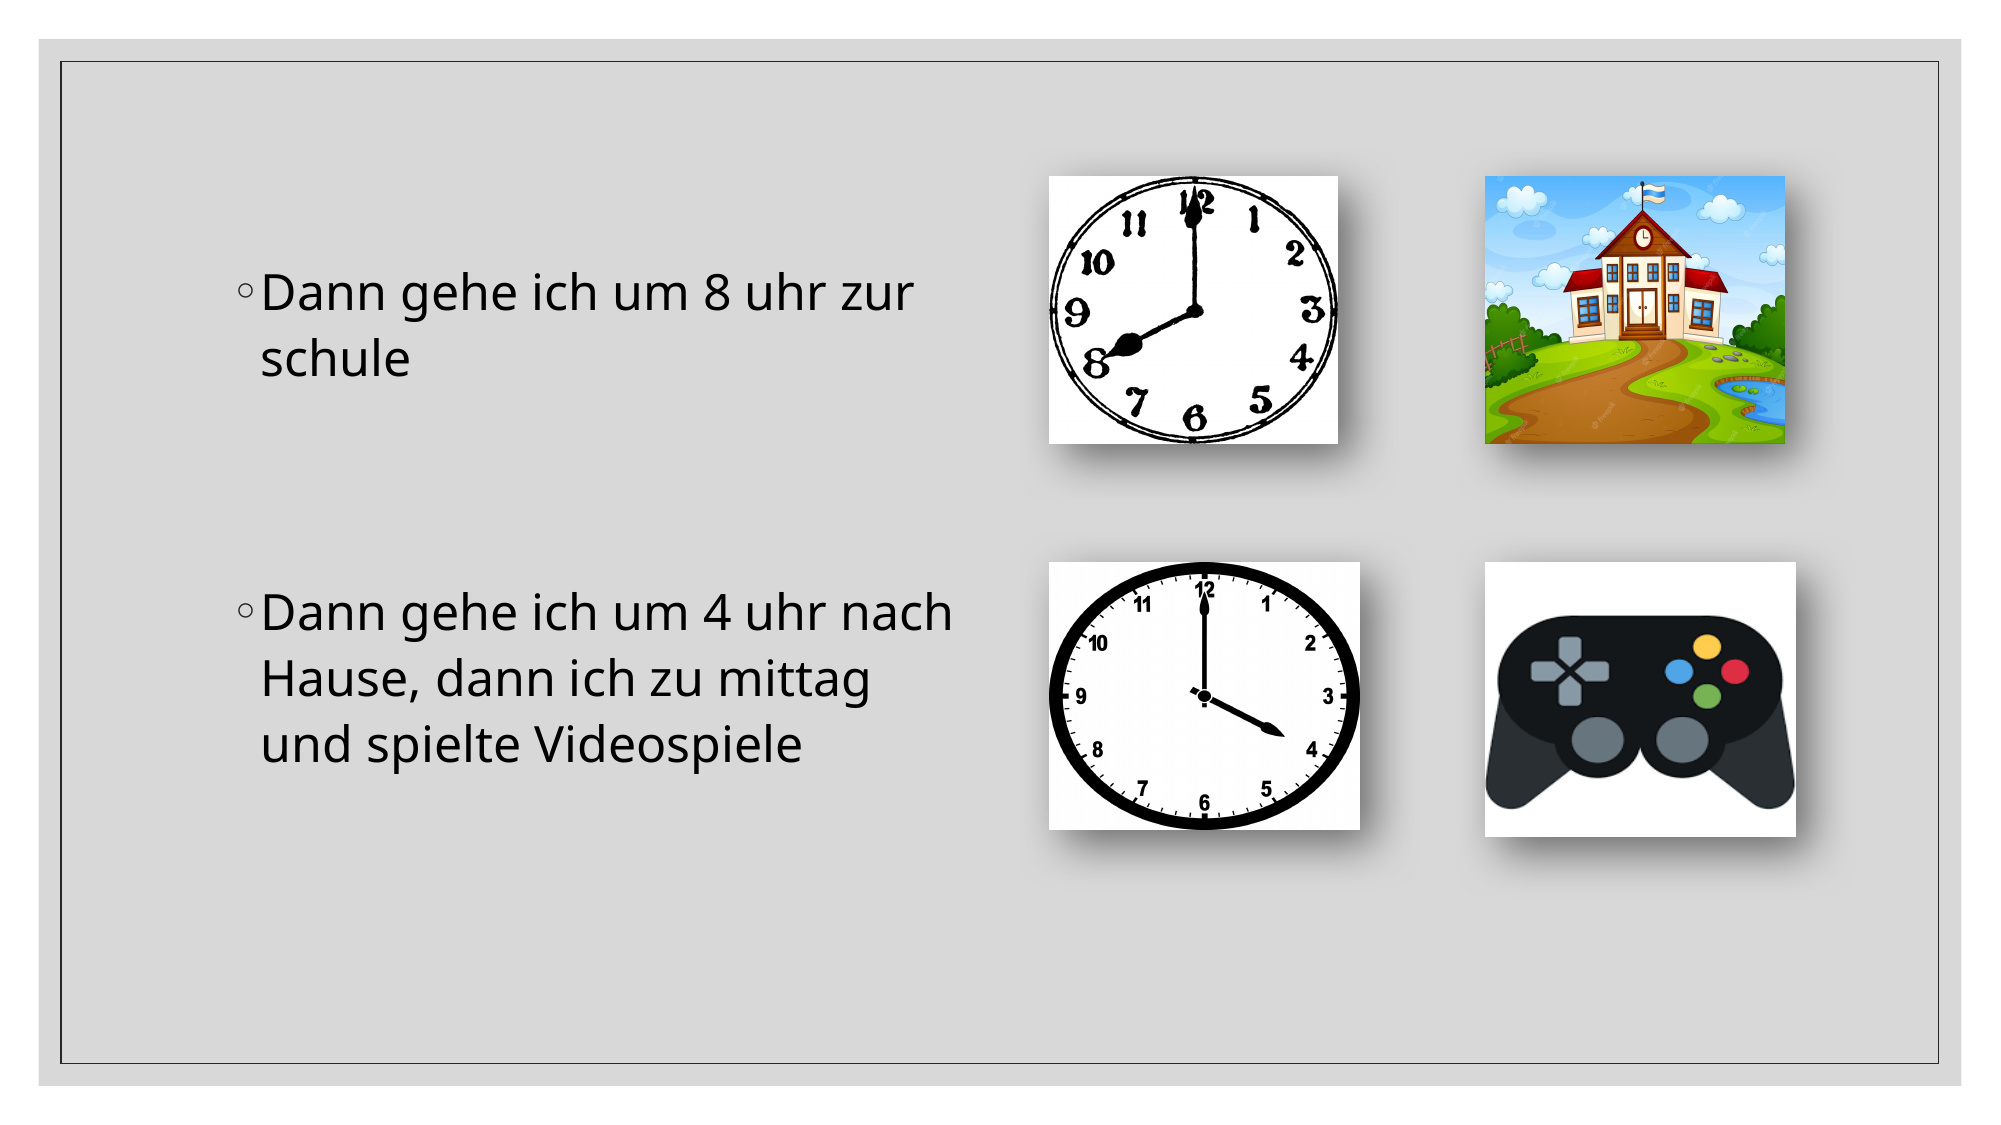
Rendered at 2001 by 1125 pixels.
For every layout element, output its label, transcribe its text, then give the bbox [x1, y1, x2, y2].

picture [1049, 562, 1360, 830]
list Dann gehe ich um 8 uhr zur schule Dann gehe ich um 4 uhr nach Hause, dann ich zu mittag und spielte Videospiele [215, 246, 972, 879]
picture [1485, 176, 1785, 444]
picture [1485, 562, 1796, 837]
picture [1049, 176, 1338, 444]
